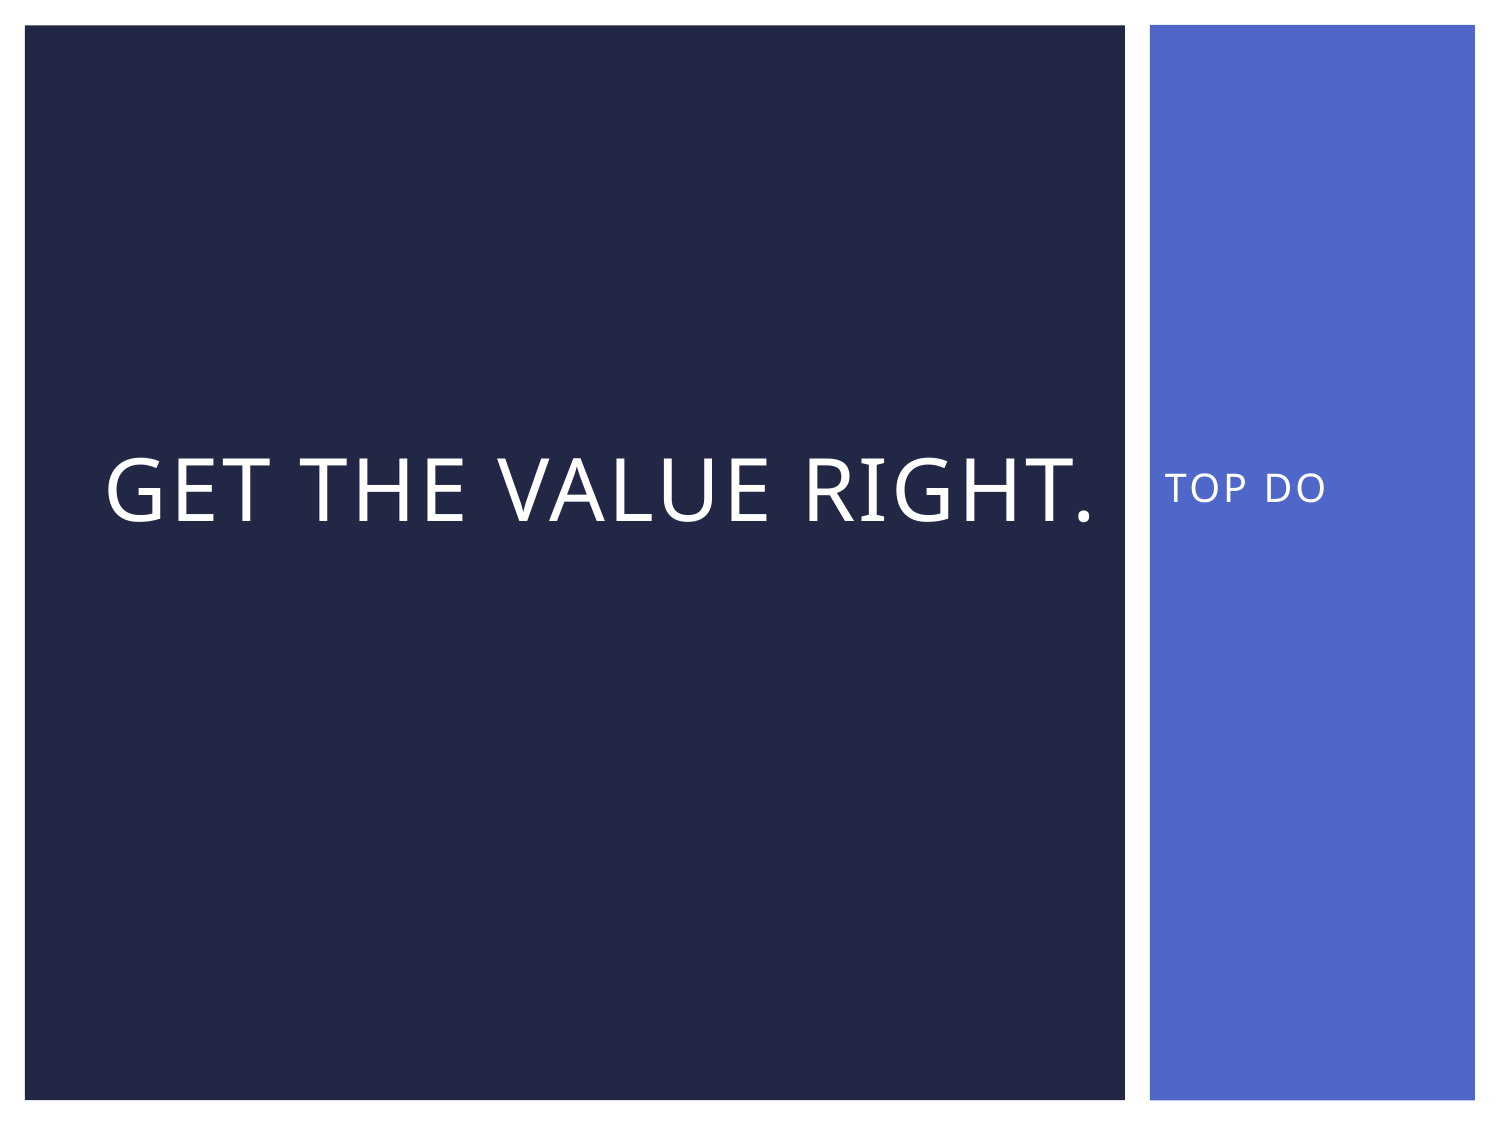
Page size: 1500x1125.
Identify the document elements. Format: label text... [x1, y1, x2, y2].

subtitle TOP DO [1149, 336, 1475, 637]
title Get The Value Right. [75, 336, 1113, 637]
